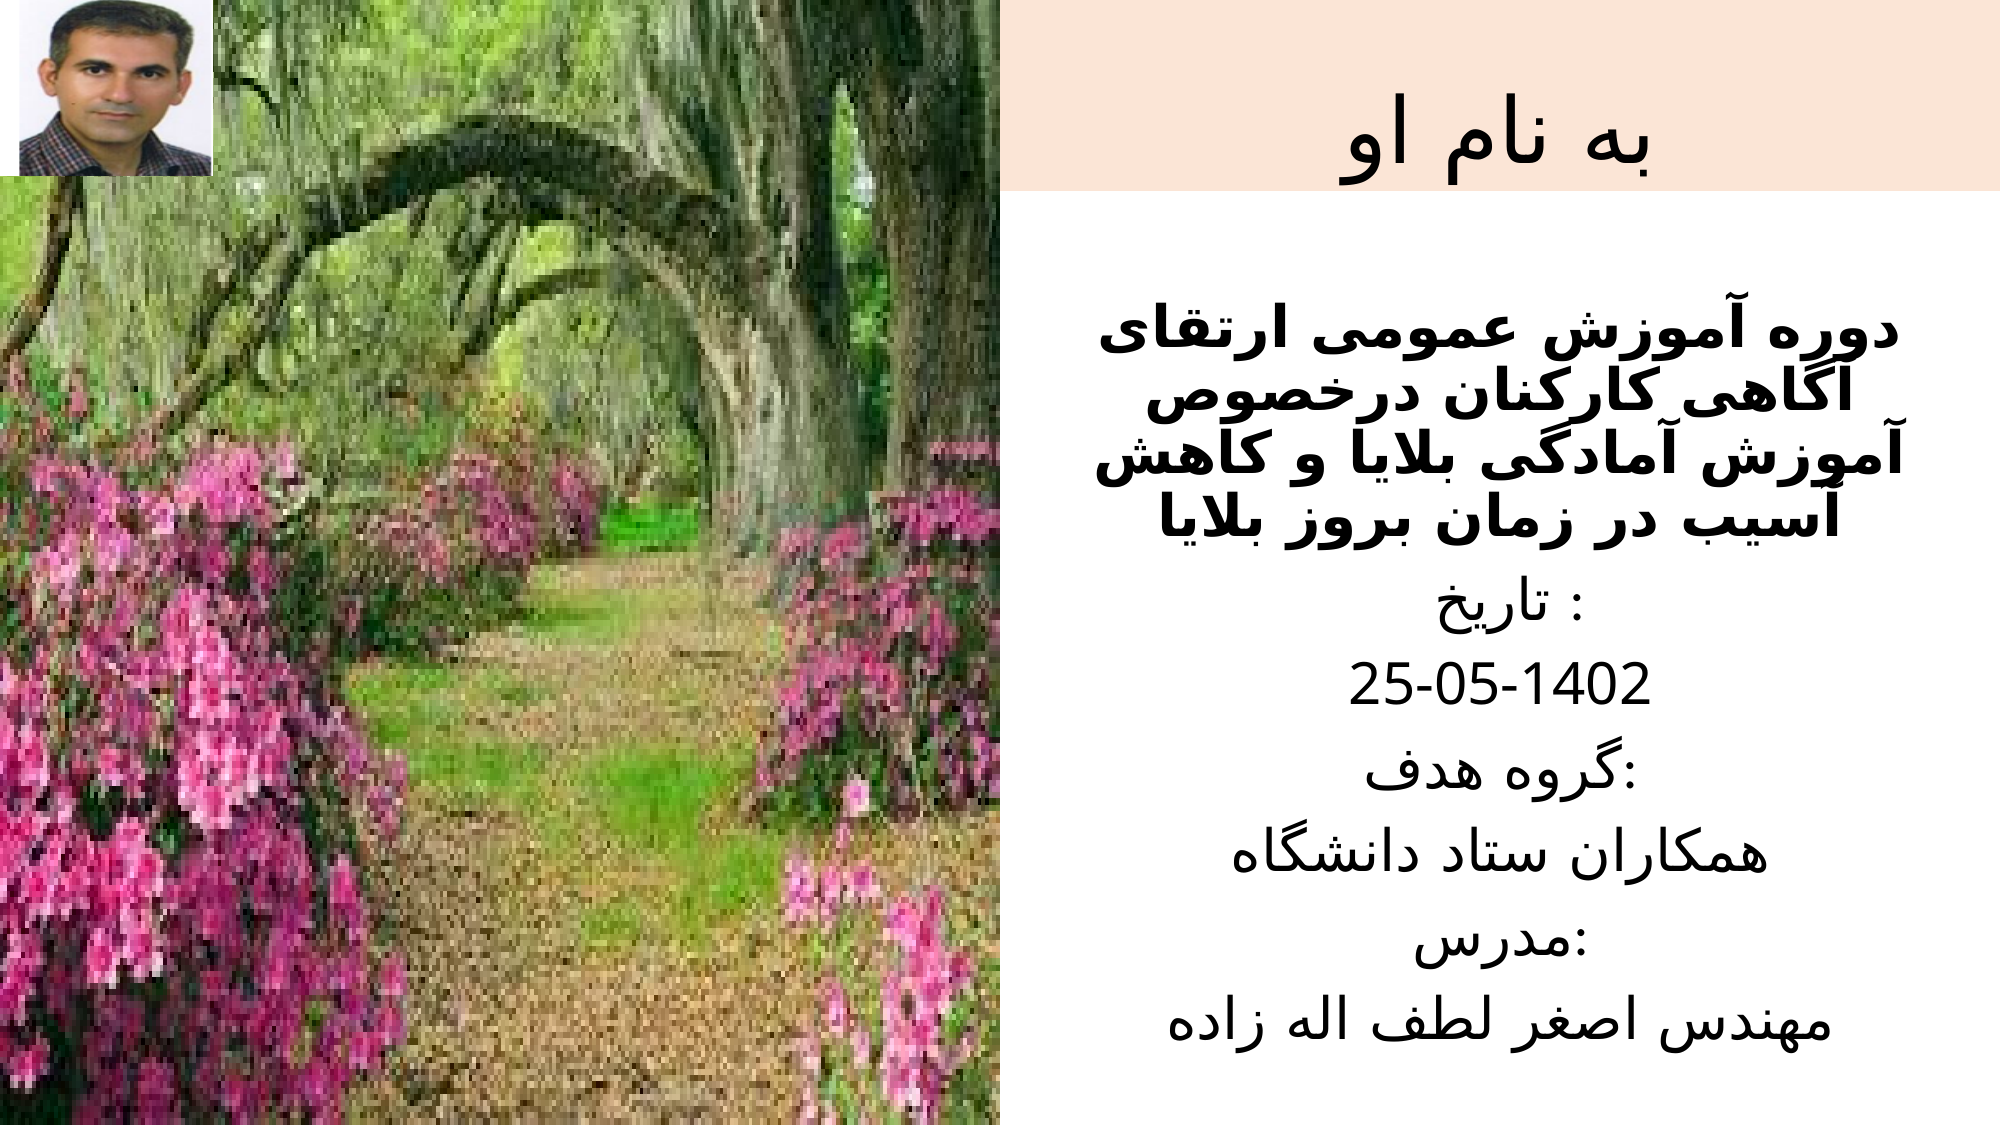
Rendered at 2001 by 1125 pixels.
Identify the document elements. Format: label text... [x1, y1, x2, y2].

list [0, 0, 1000, 1125]
picture [0, 0, 213, 176]
title به نام او [1000, 0, 2000, 191]
list دوره آموزش عمومی ارتقای آگاهی کارکنان درخصوص آموزش آمادگی بلایا و کاهش آسیب در زمان بروز بلایا تاریخ : 25-05-1402 گروه هدف: همکاران ستاد دانشگاه مدرس: مهندس اصغر لطف اله زاده [1031, 199, 1969, 1102]
text_box [1124, 410, 1938, 592]
